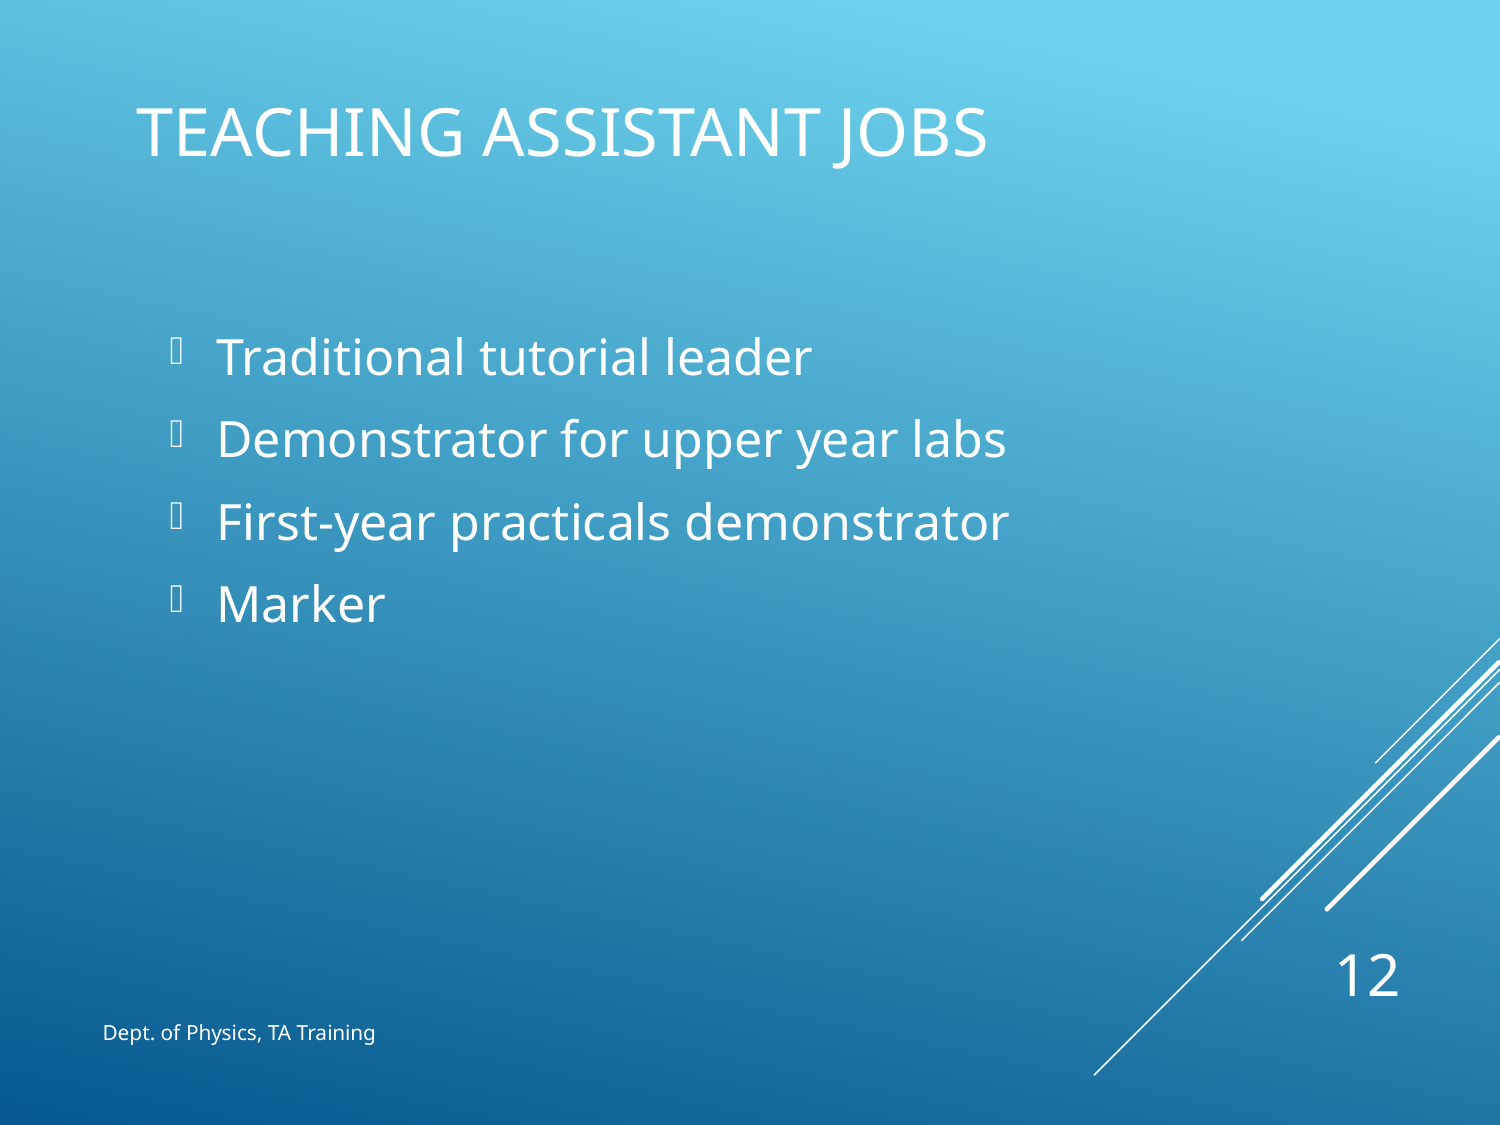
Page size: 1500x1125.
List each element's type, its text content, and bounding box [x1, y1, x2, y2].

footer Dept. of Physics, TA Training [87, 1012, 1041, 1073]
text_box Teaching assistant jobs [122, 82, 1198, 198]
text_box Traditional tutorial leader Demonstrator for upper year labs First-year practicals demonstrator Marker [154, 317, 1230, 714]
slide_number 12 [1275, 915, 1416, 1025]
